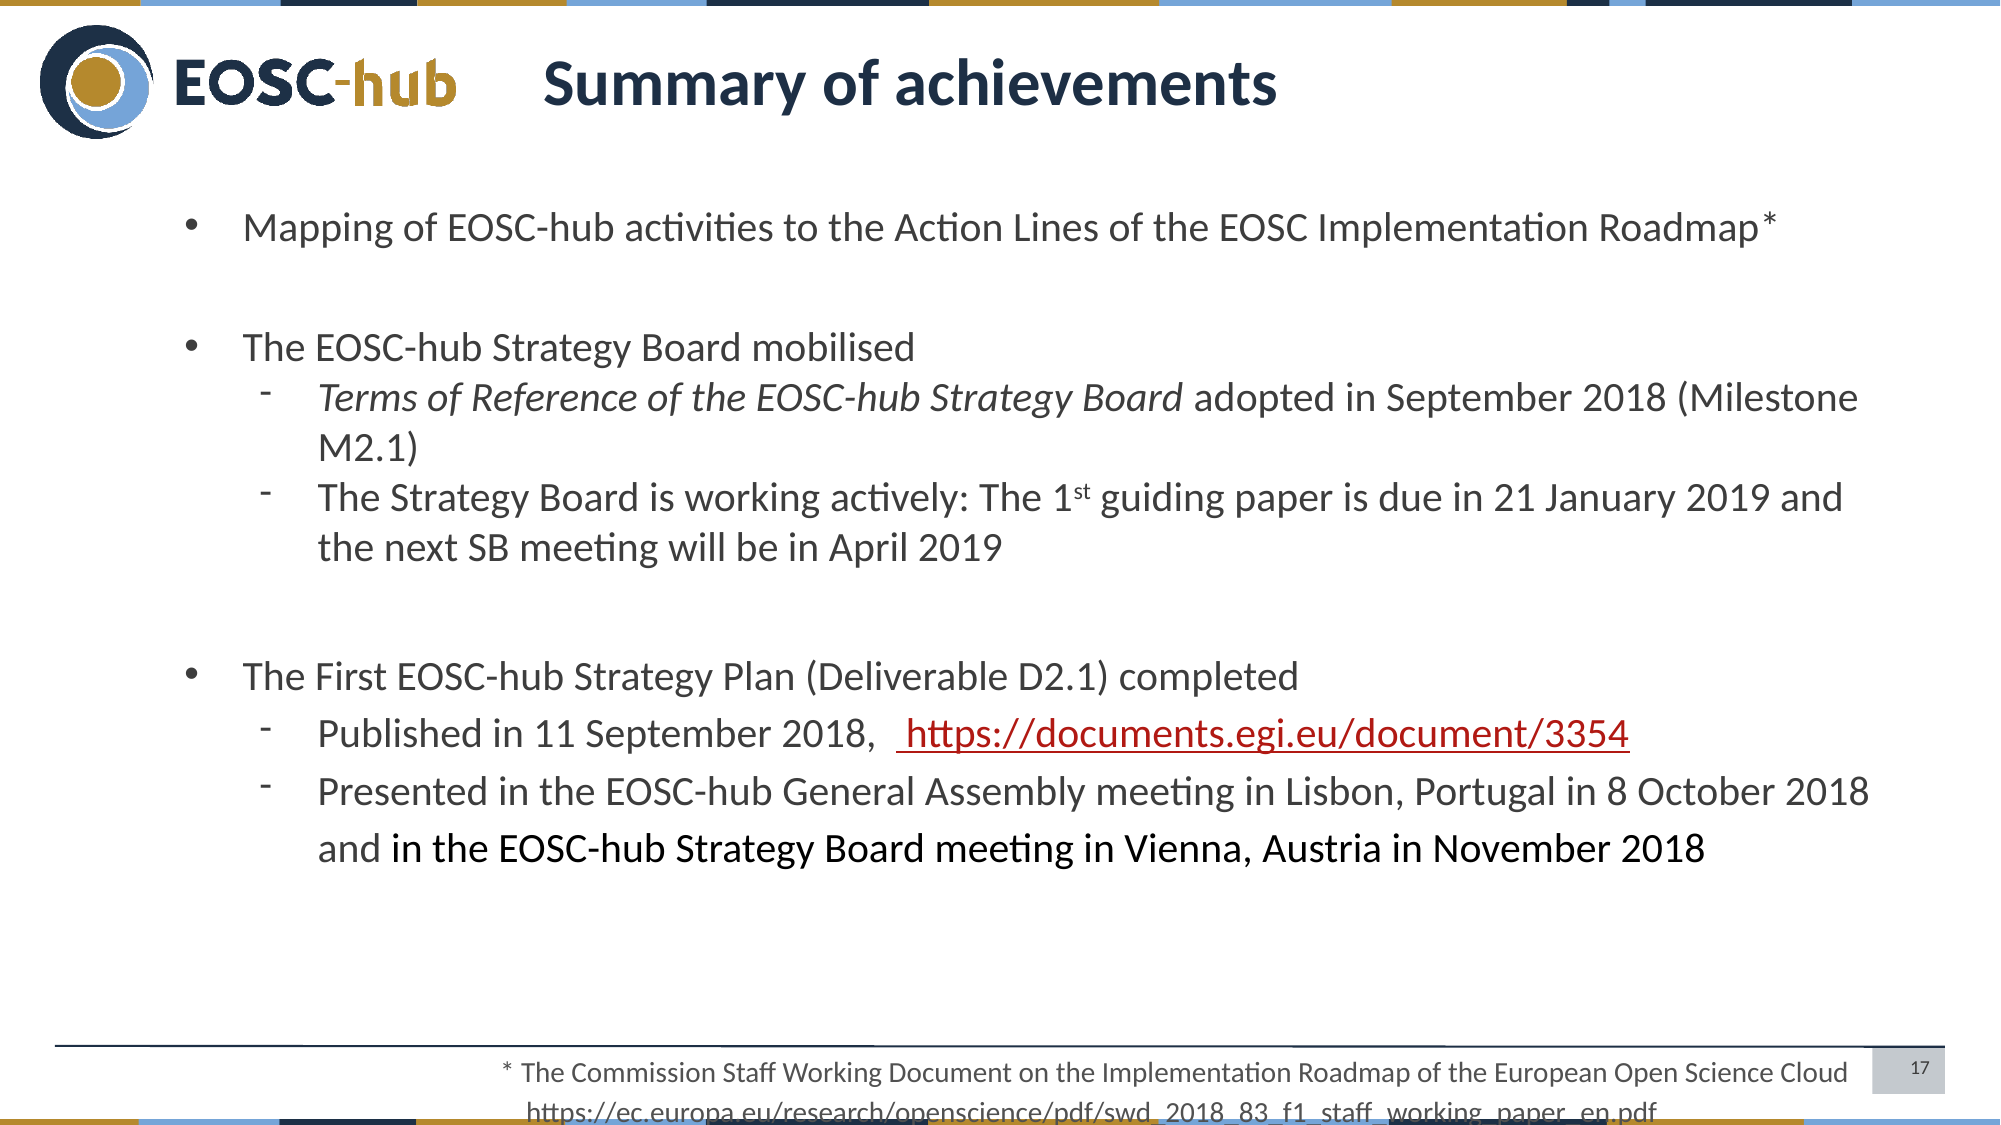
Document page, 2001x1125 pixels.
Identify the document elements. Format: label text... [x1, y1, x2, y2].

list Mapping of EOSC-hub activities to the Action Lines of the EOSC Implementation Roadmap* The EOSC-hub Strategy Board mobilised Terms of Reference of the EOSC-hub Strategy Board adopted in September 2018 (Milestone M2.1) The Strategy Board is working actively: The 1st guiding paper is due in 21 January 2019 and the next SB meeting will be in April 2019 The First EOSC-hub Strategy Plan (Deliverable D2.1) completed Published in 11 September 2018, https://documents.egi.eu/document/3354 Presented in the EOSC-hub General Assembly meeting in Lisbon, Portugal in 8 October 2018 and in the EOSC-hub Strategy Board meeting in Vienna, Austria in November 2018 [152, 191, 1890, 1045]
slide_number 17 [1872, 1046, 1945, 1094]
picture [0, 1119, 485, 1125]
picture [17, 19, 479, 144]
text_box * The Commission Staff Working Document on the Implementation Roadmap of the European Open Science Cloud https://ec.europa.eu/research/openscience/pdf/swd_2018_83_f1_staff_working_paper_en.pdf [485, 1032, 1872, 1125]
picture [1872, 1119, 2000, 1125]
list Summary of achievements [528, 31, 1945, 167]
